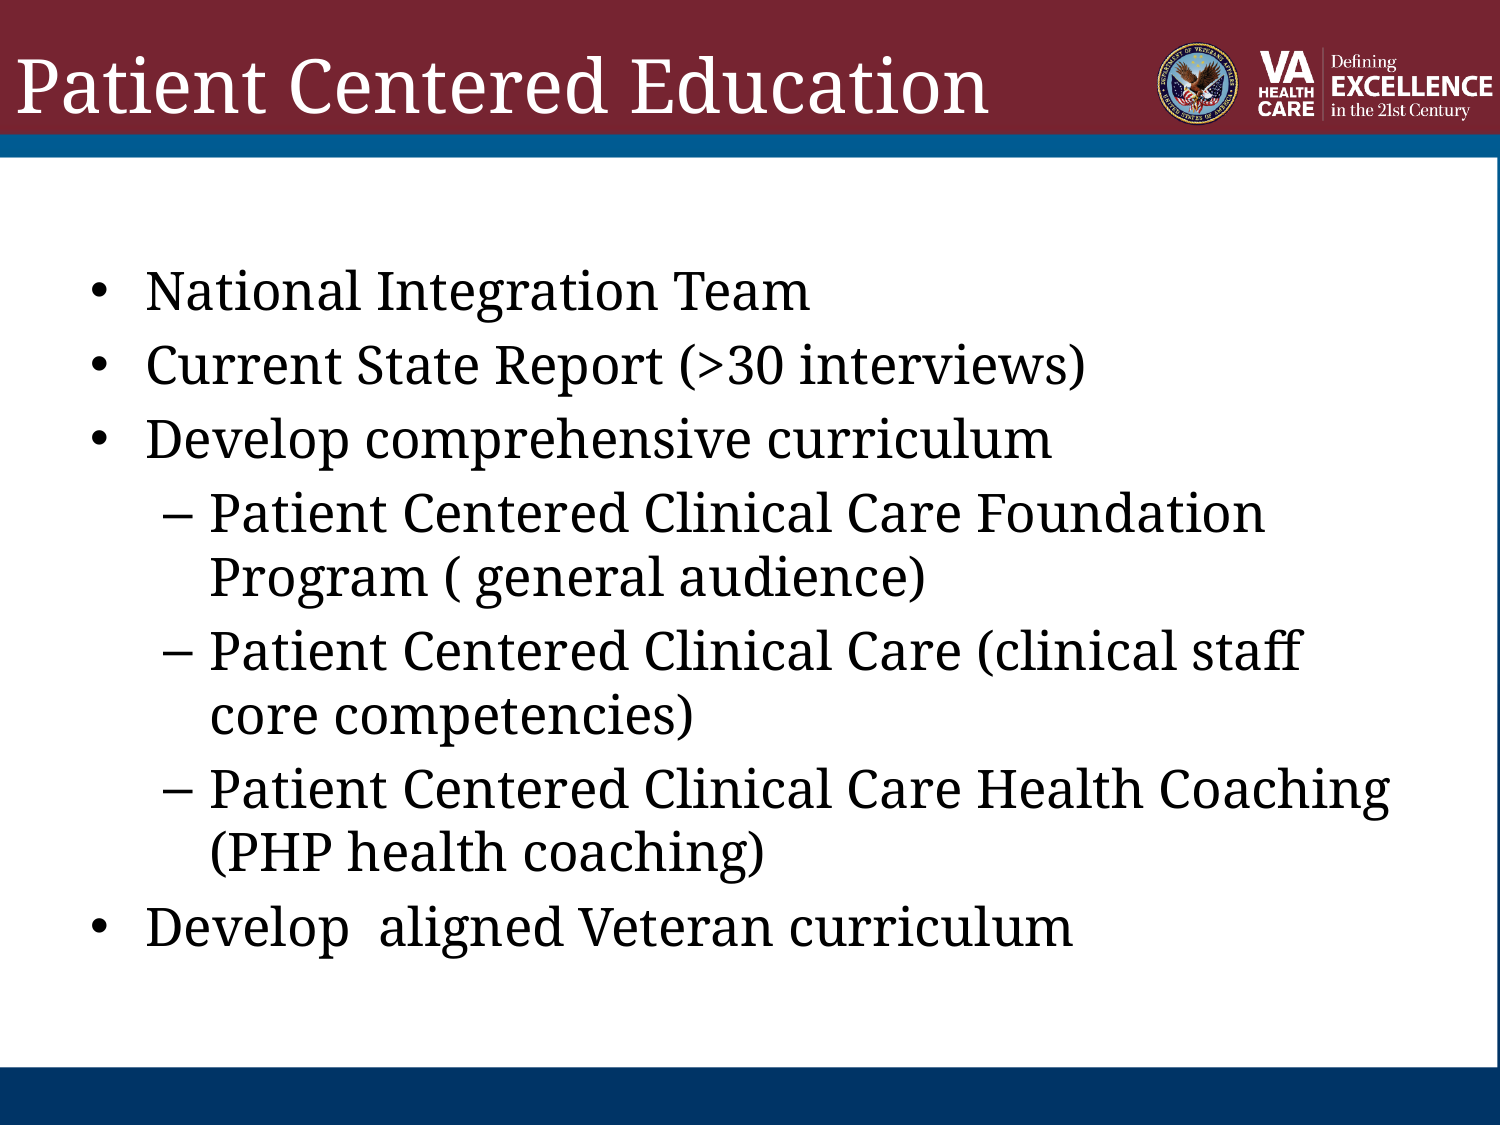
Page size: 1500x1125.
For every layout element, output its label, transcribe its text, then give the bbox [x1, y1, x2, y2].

title Patient Centered Education [0, 0, 1350, 168]
list National Integration Team Current State Report (>30 interviews) Develop comprehensive curriculum Patient Centered Clinical Care Foundation Program ( general audience) Patient Centered Clinical Care (clinical staff core competencies) Patient Centered Clinical Care Health Coaching (PHP health coaching) Develop aligned Veteran curriculum [75, 249, 1425, 968]
picture [0, 0, 1500, 1125]
